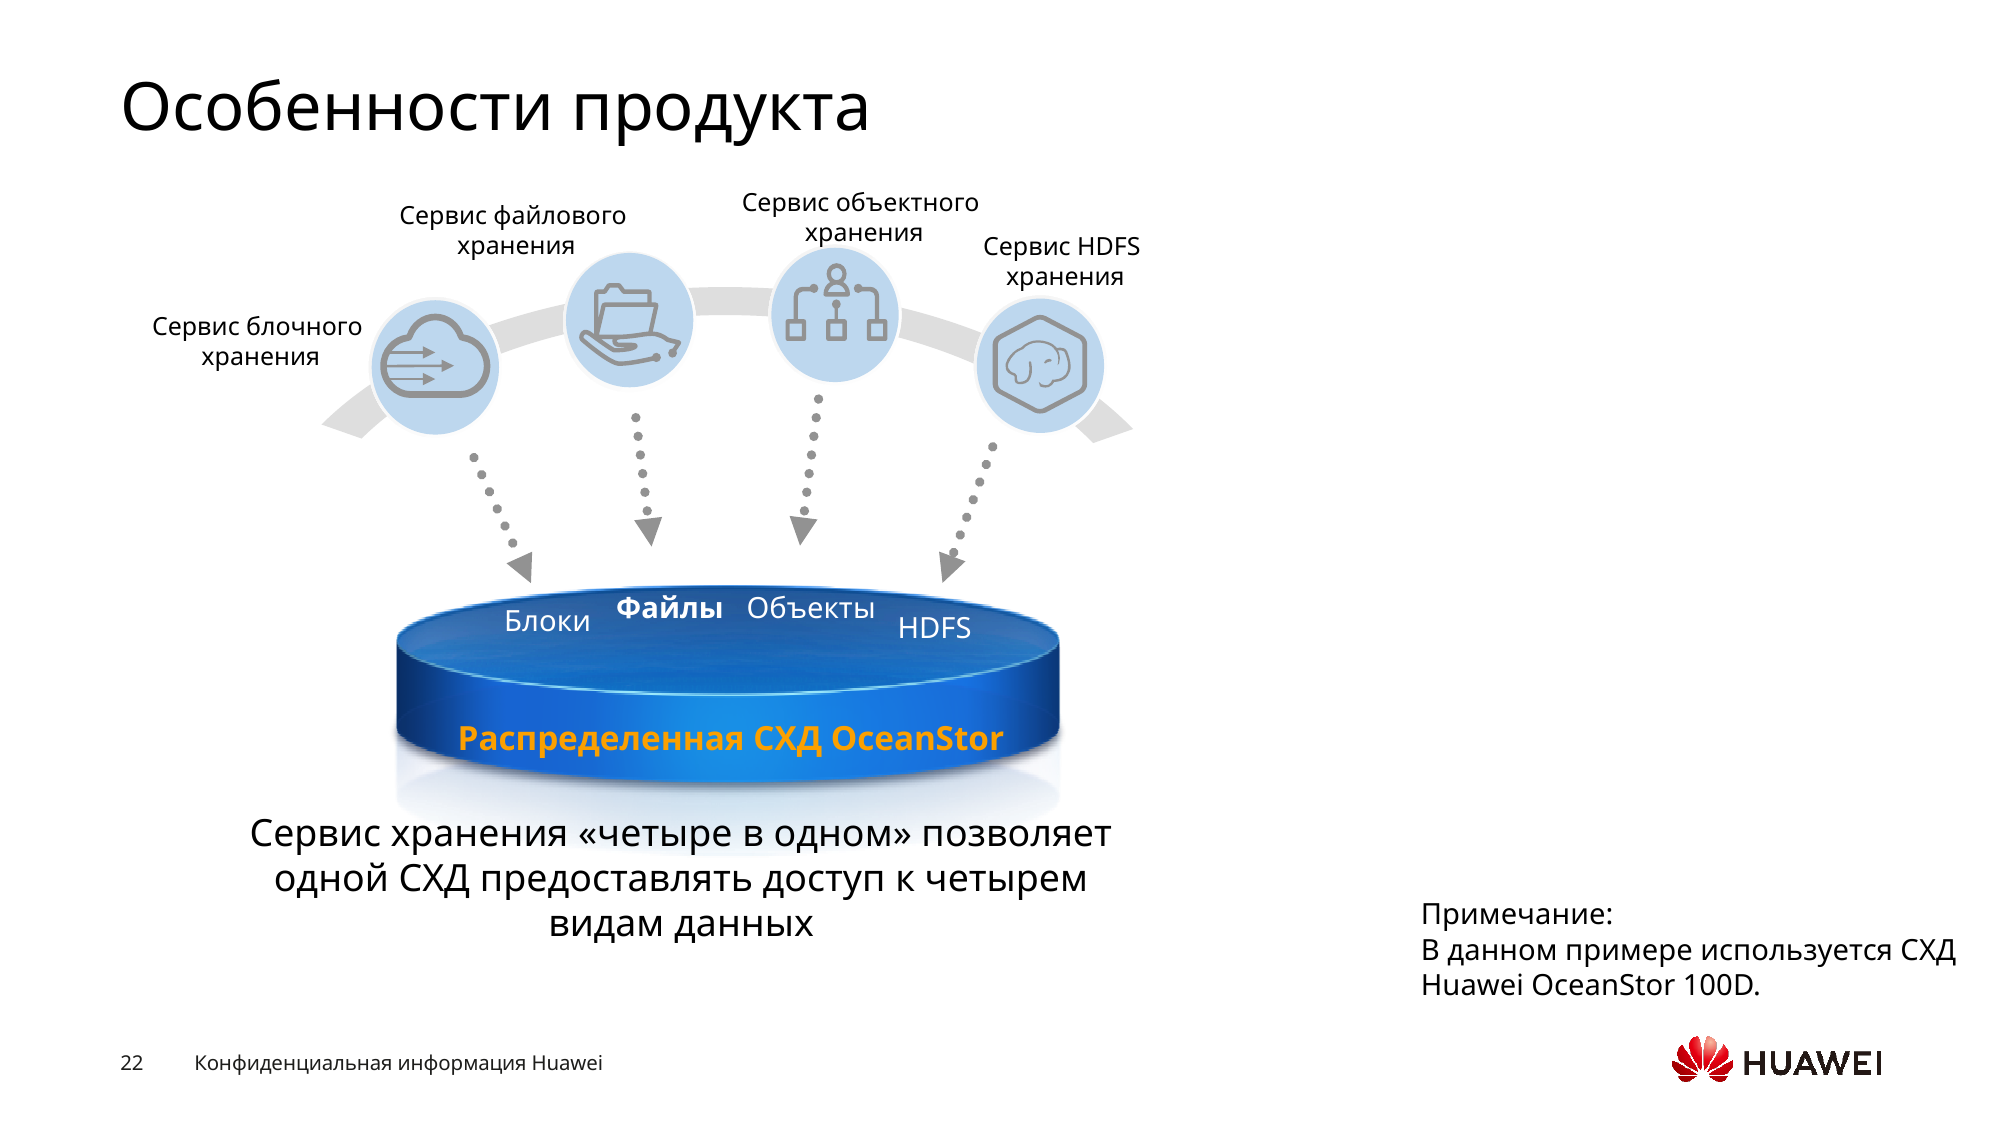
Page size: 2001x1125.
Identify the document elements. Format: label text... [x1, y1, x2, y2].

picture [1672, 1036, 1881, 1082]
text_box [94, 179, 1167, 863]
title Особенности продукта [120, 73, 1880, 155]
text_box Примечание: В данном примере используется СХД Huawei OceanStor 100D. [1405, 888, 1974, 981]
